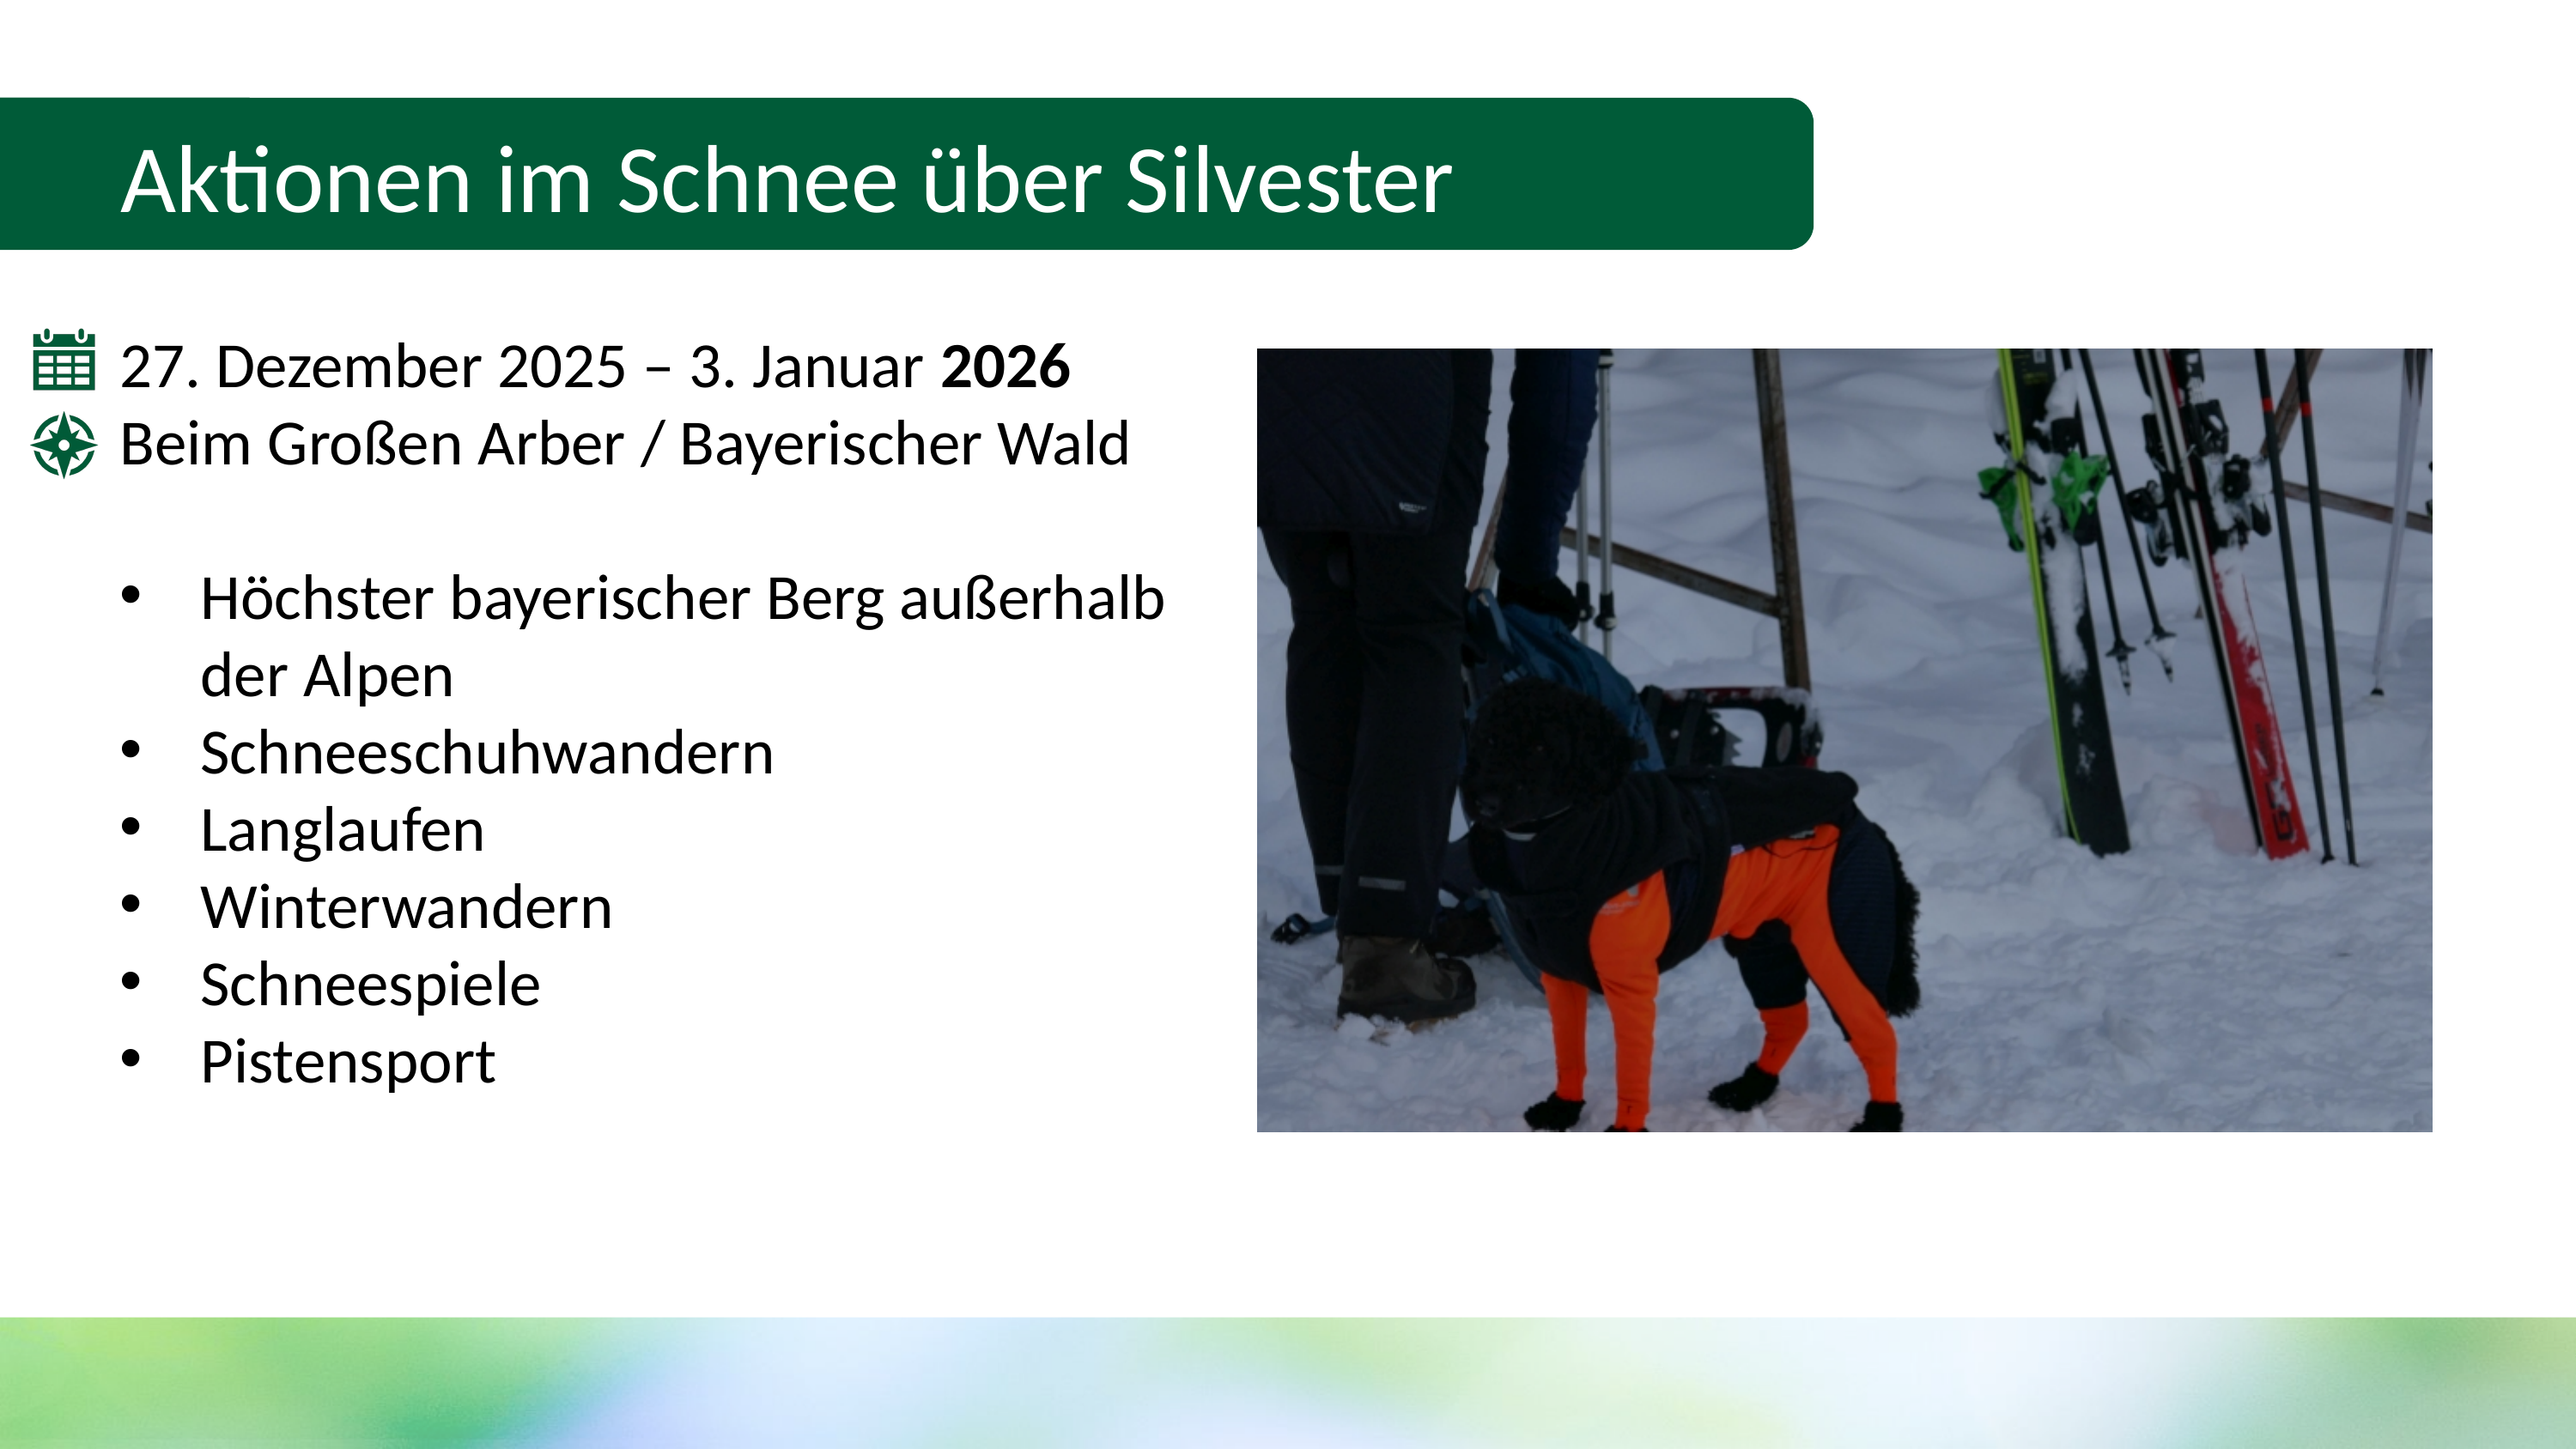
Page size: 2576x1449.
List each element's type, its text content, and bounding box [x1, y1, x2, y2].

picture [1257, 348, 2433, 1132]
text_box Aktionen im Schnee über Silvester [0, 95, 1816, 252]
picture [21, 316, 108, 488]
text_box 27. Dezember 2025 – 3. Januar 2026 Beim Großen Arber / Bayerischer Wald Höchster bayerischer Berg außerhalb der Alpen Schneeschuhwandern Langlaufen Winterwandern Schneespiele Pistensport [106, 316, 1192, 1179]
